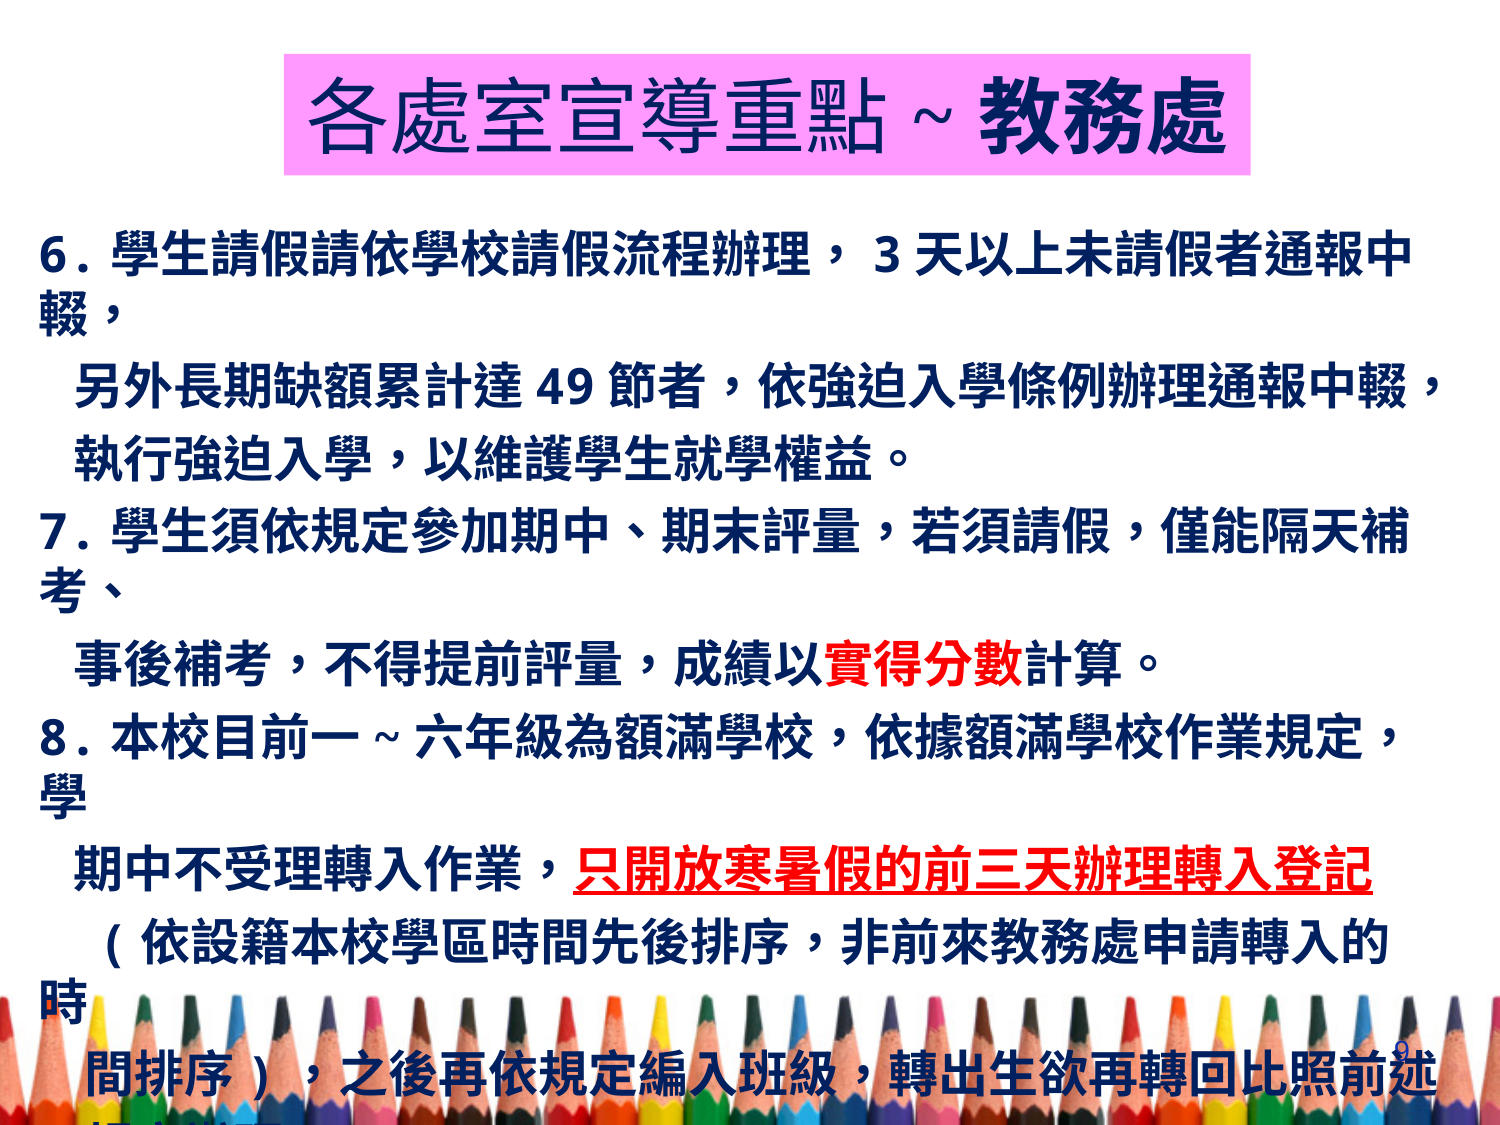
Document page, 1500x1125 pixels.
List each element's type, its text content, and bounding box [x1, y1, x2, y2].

picture [0, 0, 1500, 1125]
slide_number 9 [1074, 1024, 1425, 1103]
title 各處室宣導重點~教務處 [283, 53, 1251, 176]
list 6.學生請假請依學校請假流程辦理，3天以上未請假者通報中輟， 另外長期缺額累計達49節者，依強迫入學條例辦理通報中輟， 執行強迫入學，以維護學生就學權益。 7.學生須依規定參加期中、期末評量，若須請假，僅能隔天補考、 事後補考，不得提前評量，成績以實得分數計算。 8.本校目前一~六年級為額滿學校，依據額滿學校作業規定，學 期中不受理轉入作業，只開放寒暑假的前三天辦理轉入登記 (依設籍本校學區時間先後排序，非前來教務處申請轉入的時 間排序)，之後再依規定編入班級，轉出生欲再轉回比照前述 規定辦理。 [23, 214, 1456, 941]
